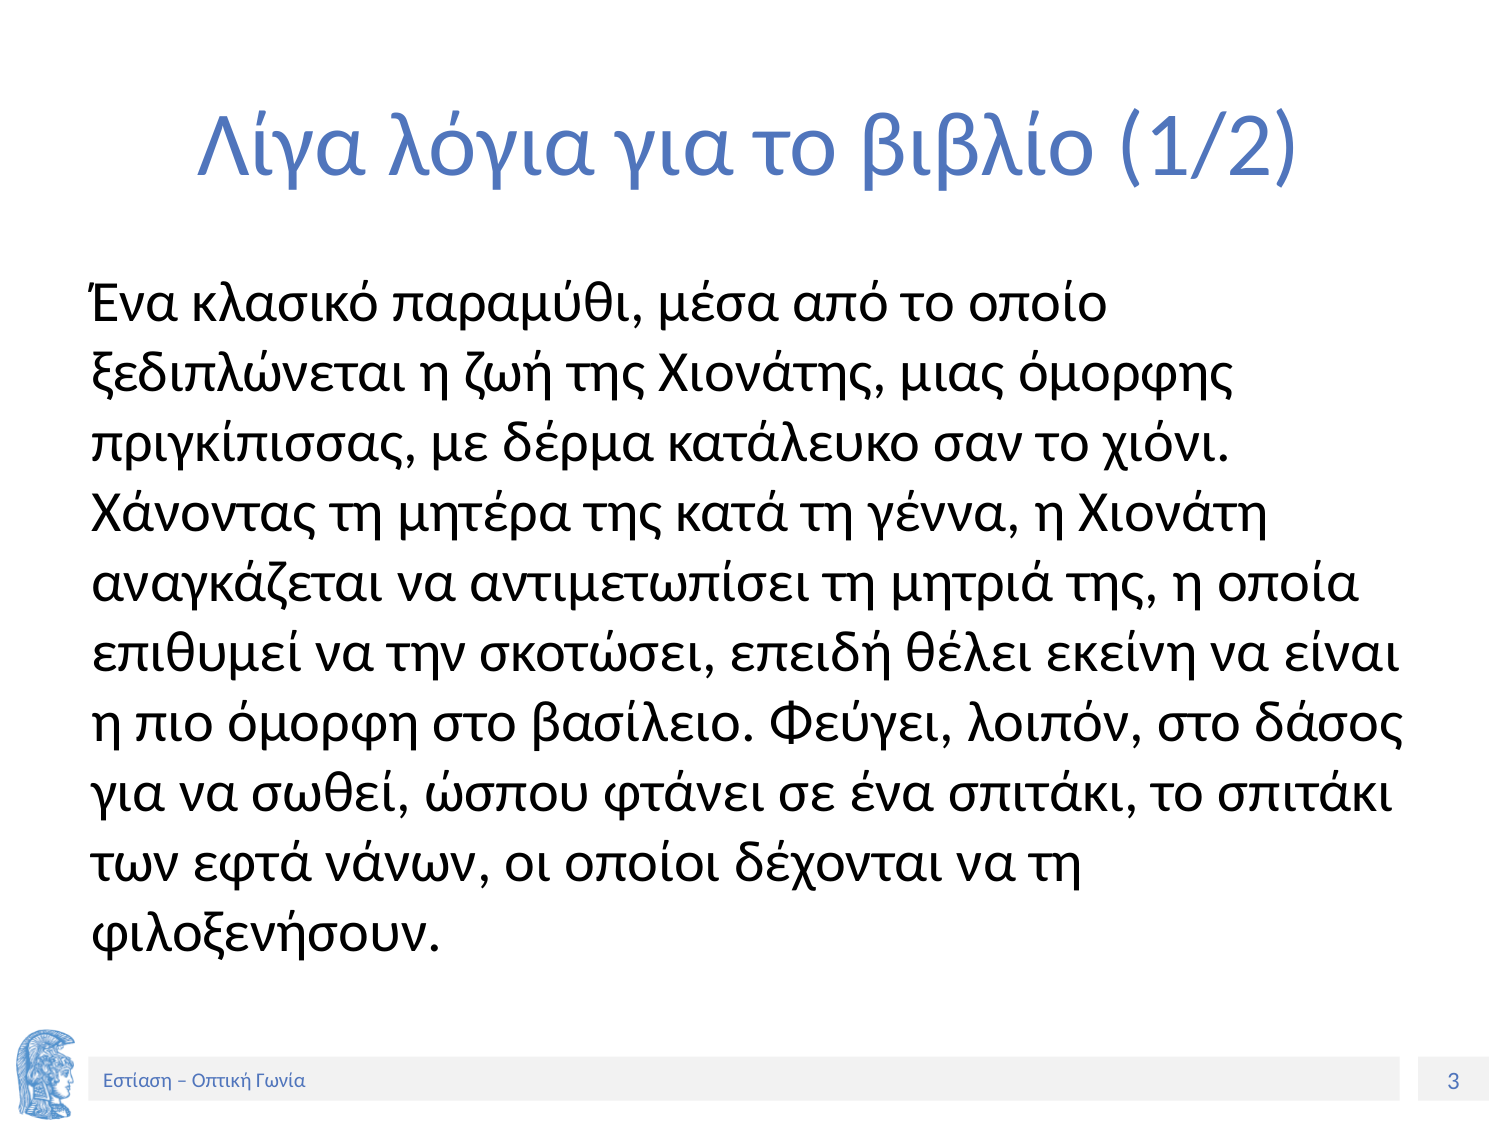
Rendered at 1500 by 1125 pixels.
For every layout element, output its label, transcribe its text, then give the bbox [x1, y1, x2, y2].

title Λίγα λόγια για το βιβλίο (1/2) [75, 45, 1425, 233]
picture [9, 1026, 81, 1120]
list Ένα κλασικό παραμύθι, μέσα από το οποίο ξεδιπλώνεται η ζωή της Χιονάτης, μιας όμορφης πριγκίπισσας, με δέρμα κατάλευκο σαν το χιόνι. Χάνοντας τη μητέρα της κατά τη γέννα, η Χιονάτη αναγκάζεται να αντιμετωπίσει τη μητριά της, η οποία επιθυμεί να την σκοτώσει, επειδή θέλει εκείνη να είναι η πιο όμορφη στο βασίλειο. Φεύγει, λοιπόν, στο δάσος για να σωθεί, ώσπου φτάνει σε ένα σπιτάκι, το σπιτάκι των εφτά νάνων, οι οποίοι δέχονται να τη φιλοξενήσουν. [76, 255, 1427, 998]
